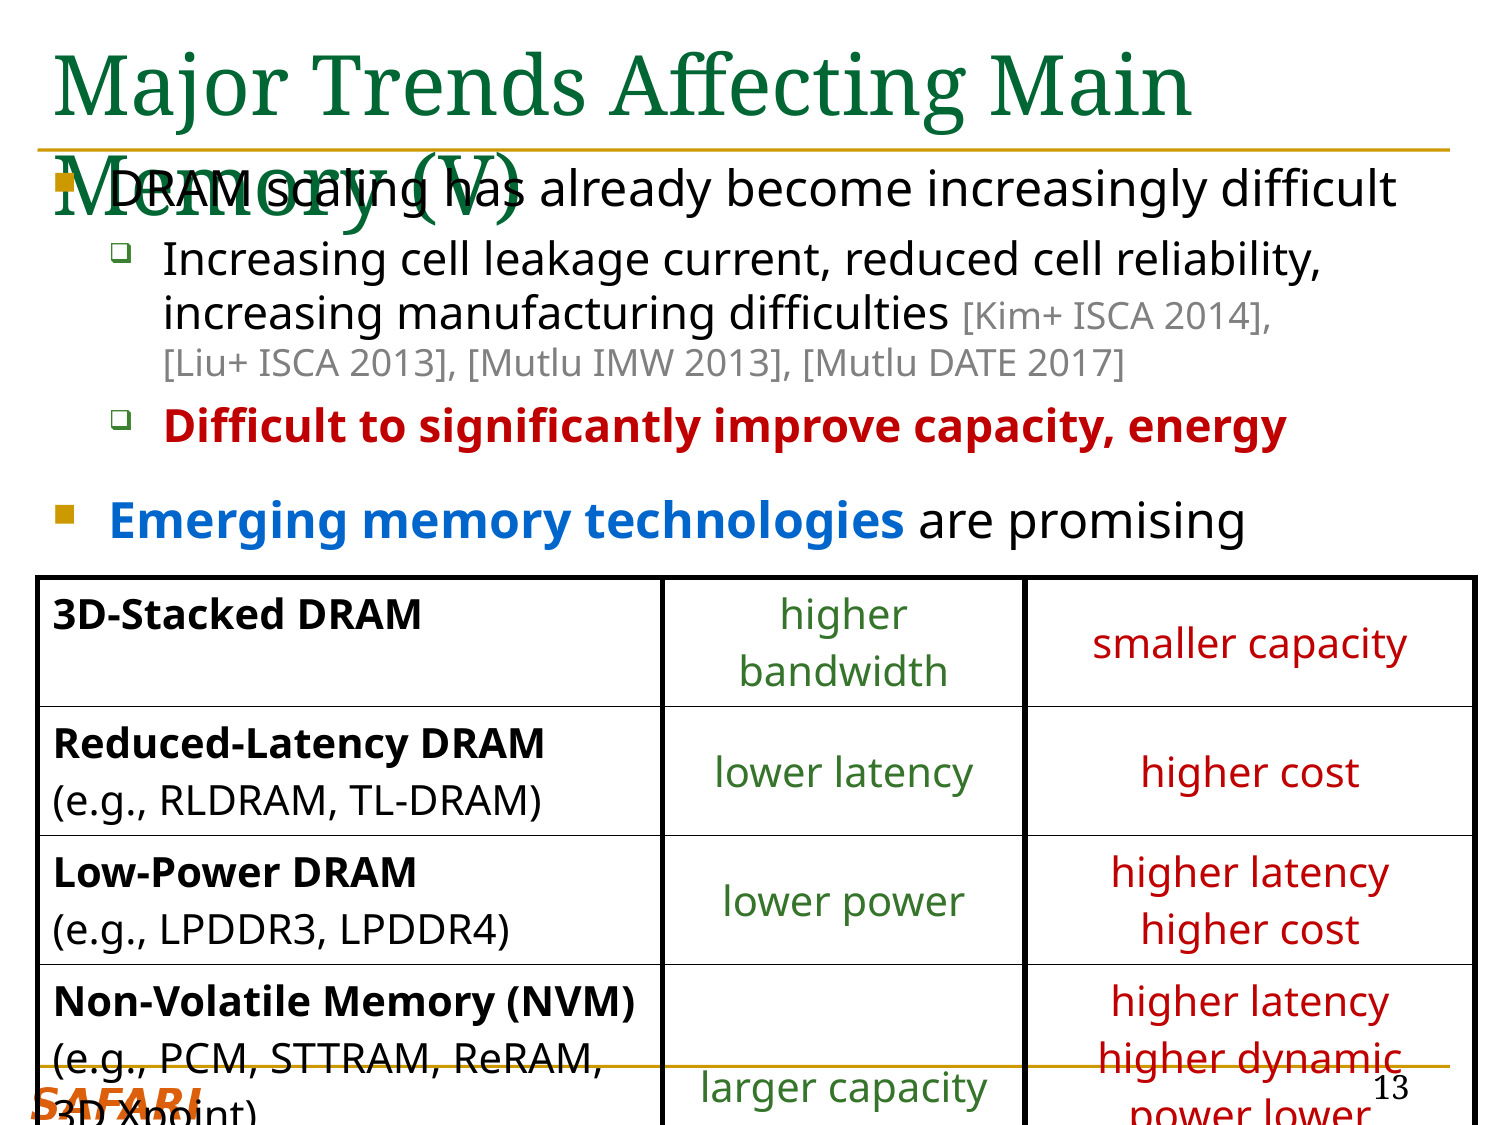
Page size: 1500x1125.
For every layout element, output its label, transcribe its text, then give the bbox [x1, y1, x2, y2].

table_cell Low-Power DRAM (e.g., LPDDR3, LPDDR4) [40, 836, 660, 964]
table_cell lower latency [665, 707, 1022, 835]
table_cell higher latency higher cost [1028, 836, 1472, 964]
table_header higher bandwidth [665, 580, 1022, 706]
list DRAM scaling has already become increasingly difficult Increasing cell leakage current, reduced cell reliability, increasing manufacturing difficulties [Kim+ ISCA 2014], [Liu+ ISCA 2013], [Mutlu IMW 2013], [Mutlu DATE 2017] Difficult to significantly improve capacity, energy Emerging memory technologies are promising [37, 148, 1476, 575]
table_cell lower power [665, 836, 1022, 964]
table_header 3D-Stacked DRAM [40, 580, 660, 706]
slide_number 13 [1074, 1043, 1426, 1120]
title Major Trends Affecting Main Memory (V) [37, 24, 1500, 201]
table_cell higher latency higher dynamic power lower endurance [1028, 965, 1472, 1125]
picture [29, 1078, 35, 1125]
table_cell higher cost [1028, 707, 1472, 835]
table_cell Reduced-Latency DRAM (e.g., RLDRAM, TL-DRAM) [40, 707, 660, 835]
table_cell larger capacity [665, 965, 1022, 1125]
table_cell Non-Volatile Memory (NVM) (e.g., PCM, STTRAM, ReRAM, 3D Xpoint) [40, 965, 660, 1125]
table_header smaller capacity [1028, 580, 1472, 706]
